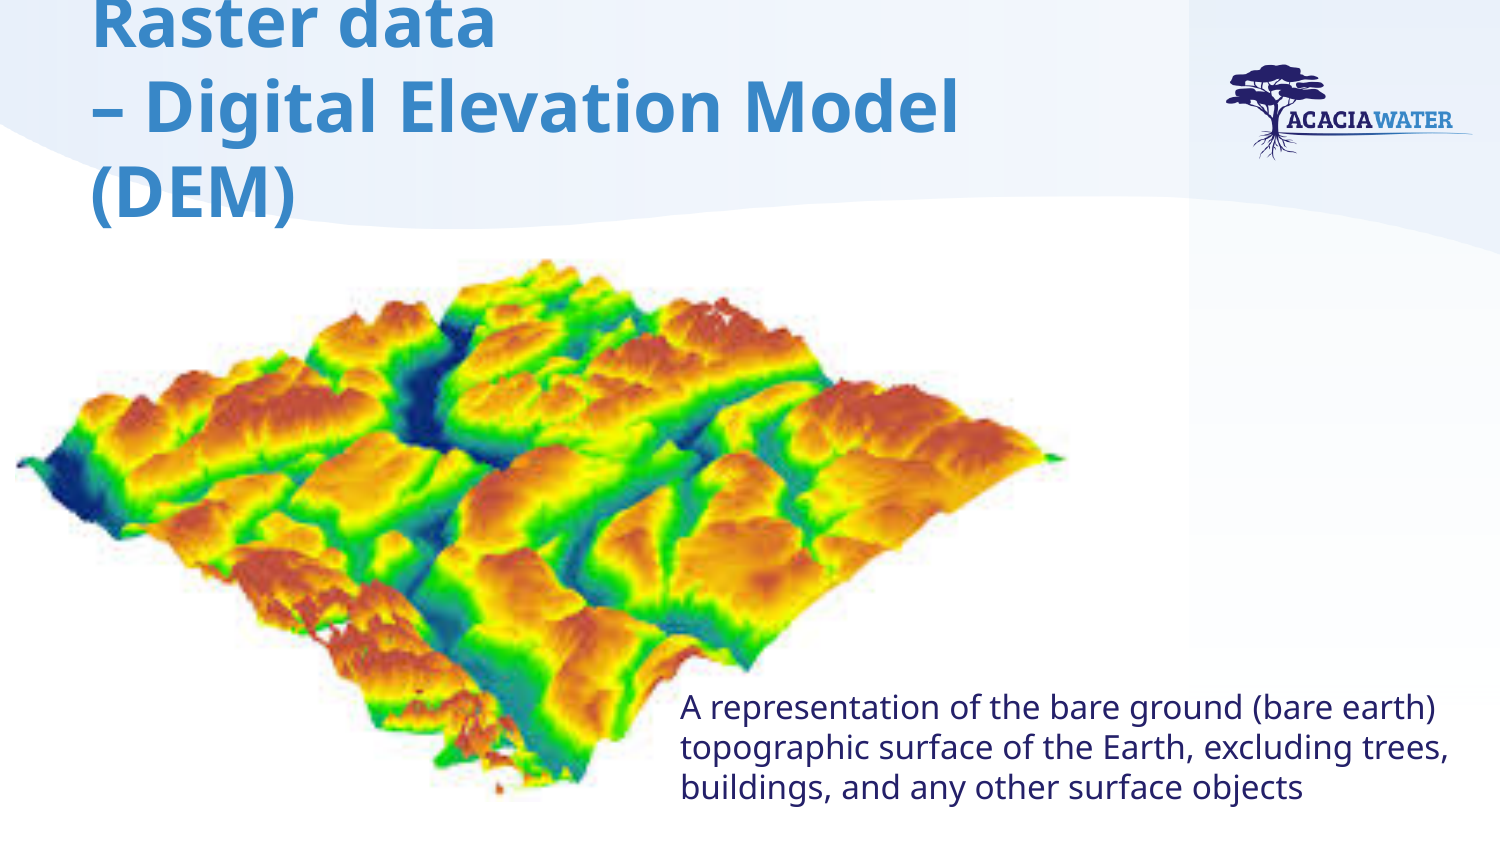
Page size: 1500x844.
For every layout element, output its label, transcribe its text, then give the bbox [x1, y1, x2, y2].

text_box A representation of the bare ground (bare earth) topographic surface of the Earth, excluding trees, buildings, and any other surface objects [665, 678, 1500, 814]
picture [0, 0, 1500, 844]
title Raster data – Digital Elevation Model (DEM) [75, 33, 1187, 175]
